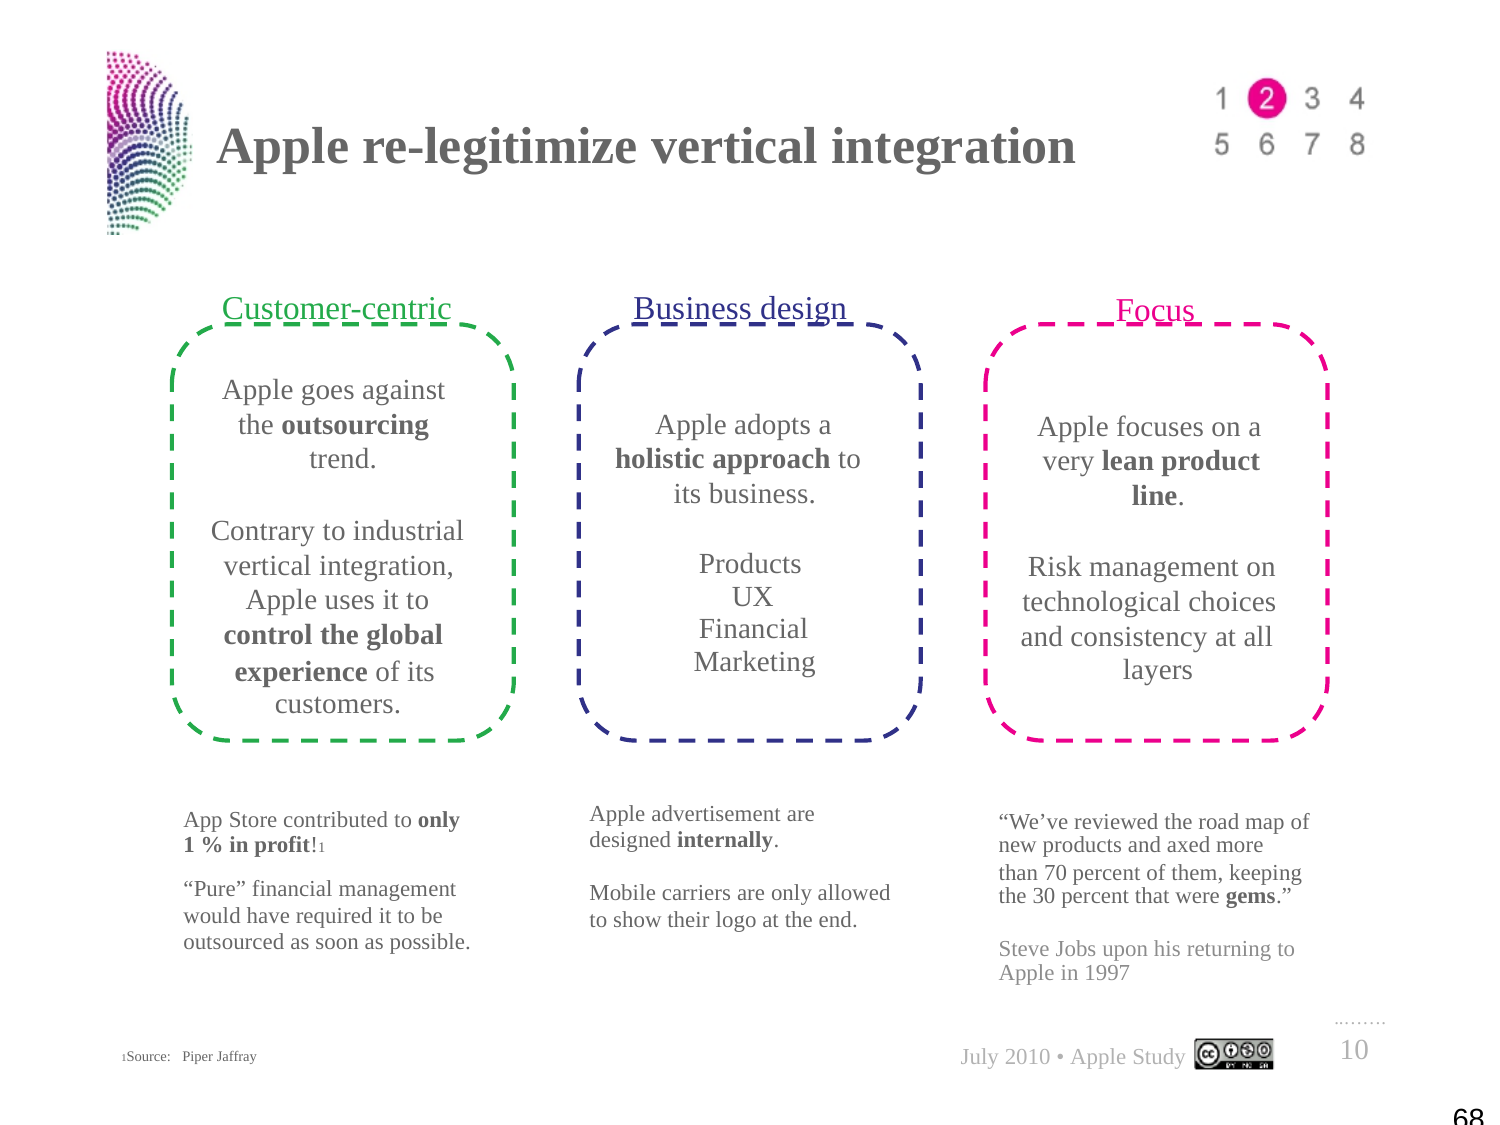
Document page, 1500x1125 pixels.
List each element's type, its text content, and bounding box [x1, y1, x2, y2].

text_box ..……. [1334, 1007, 1387, 1035]
text_box [472, 324, 516, 739]
text_box Piper Jaffray [182, 1049, 258, 1071]
text_box Focus Apple focuses on a very lean product line. Risk management on technological choices and consistency at all layers “We’ve reviewed the road map of new products and axed more than 70 percent of them, keeping the 30 percent that were gems.” Steve Jobs upon his returning to Apple in 1997 [998, 291, 1311, 992]
text_box July 2010 • Apple Study [961, 1045, 1186, 1076]
text_box [576, 346, 589, 715]
text_box [106, 50, 1393, 1075]
text_box Business design Apple adopts a holistic approach to its business. Products UX Financial Marketing Apple advertisement are designed internally. Mobile carriers are only allowed to show their logo at the end. [589, 289, 891, 939]
text_box [1311, 339, 1330, 723]
slide_number 68 [1379, 1092, 1500, 1125]
text_box Customer-centric Apple goes against the outsourcing trend. Contrary to industrial vertical integration, Apple uses it to control the global experience of its customers. App Store contributed to only 1 % in profit!1 “Pure” financial management would have required it to be outsourced as soon as possible. [183, 289, 472, 961]
text_box 1Source: [121, 1049, 172, 1071]
text_box [891, 331, 923, 736]
text_box Apple re-legitimize vertical integration [216, 117, 1078, 181]
text_box [169, 345, 183, 716]
text_box 10 [1339, 1034, 1370, 1072]
picture [1193, 1035, 1276, 1071]
picture [106, 48, 193, 235]
text_box [983, 343, 998, 718]
picture [1191, 48, 1394, 177]
